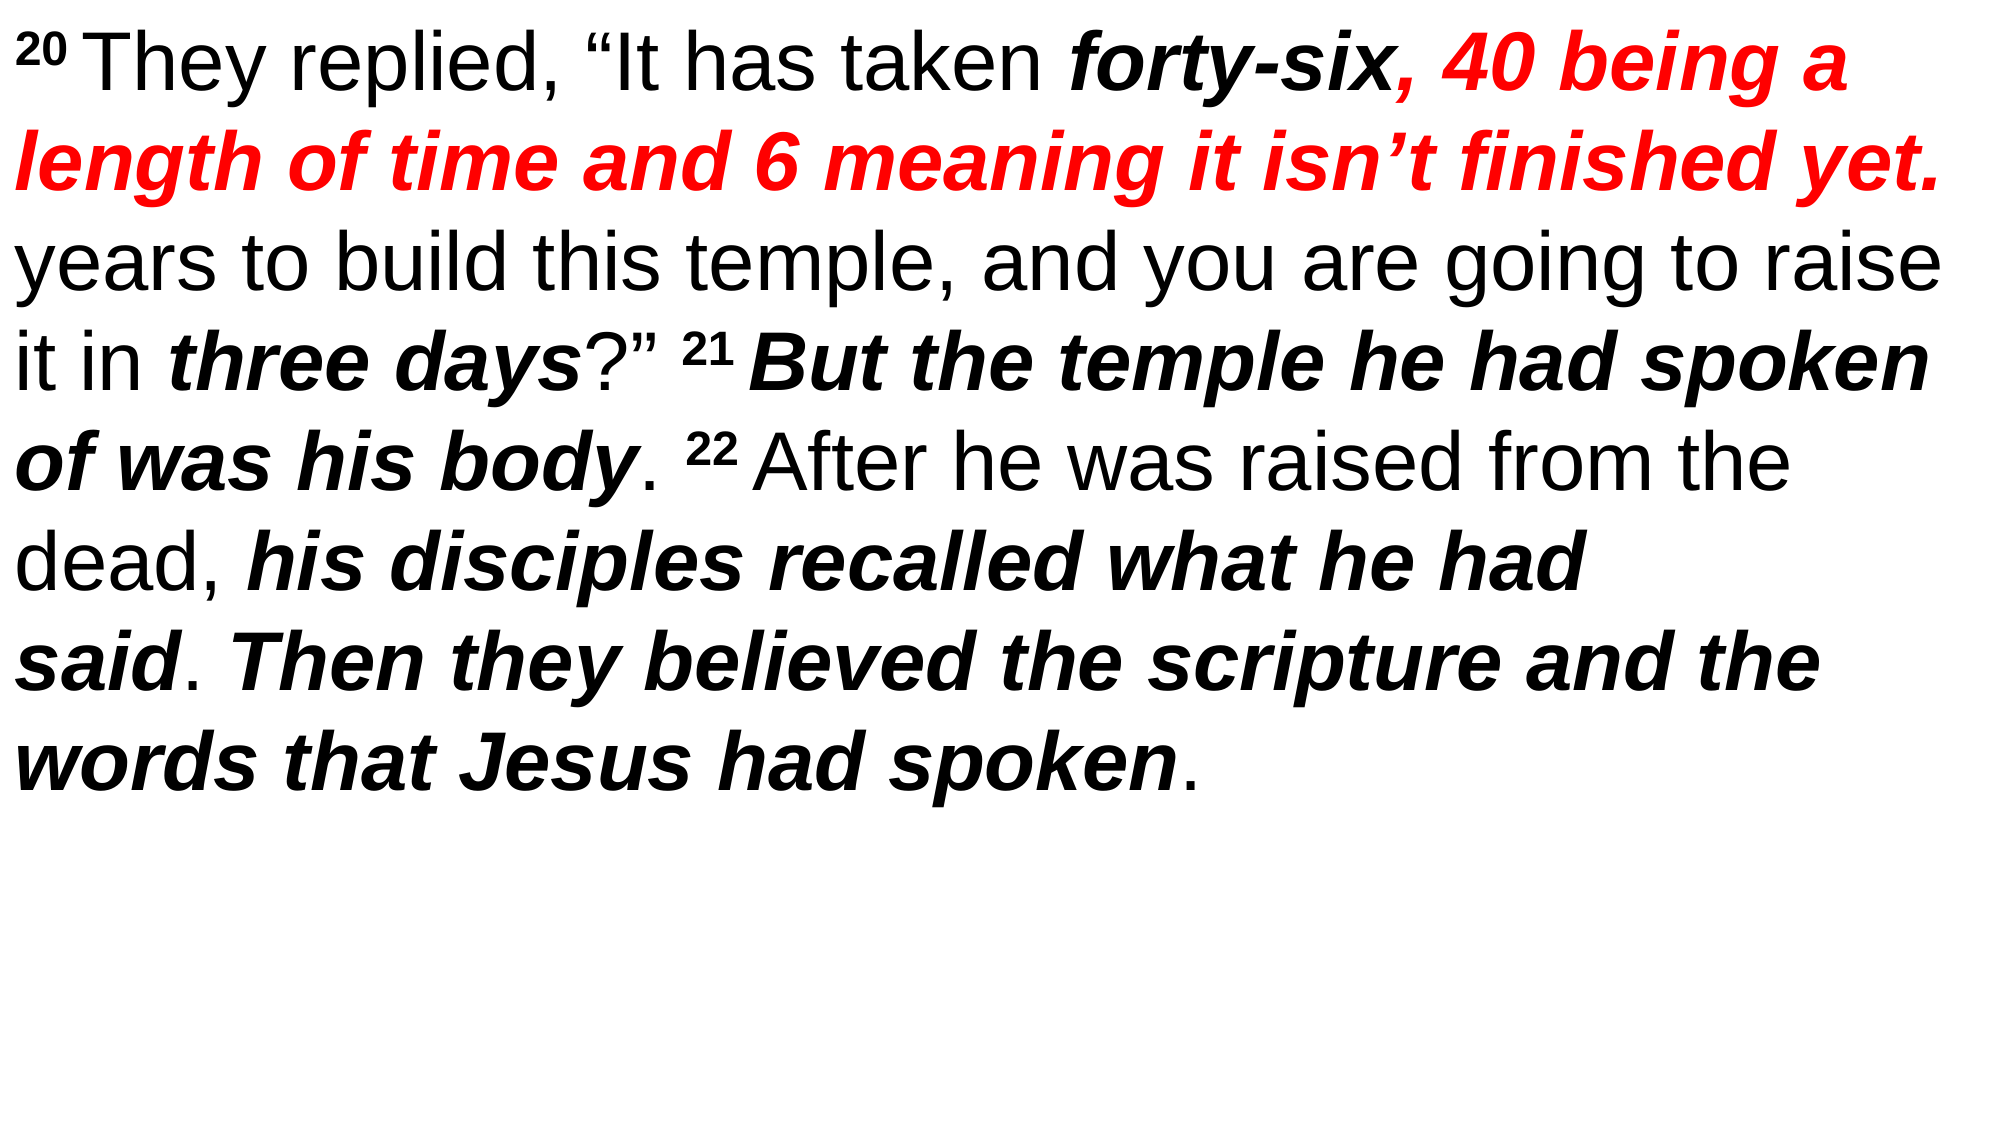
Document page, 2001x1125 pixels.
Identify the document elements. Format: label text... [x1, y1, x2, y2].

text_box 20 They replied, “It has taken forty-six, 40 being a length of time and 6 meaning it isn’t finished yet. years to build this temple, and you are going to raise it in three days?” 21 But the temple he had spoken of was his body. 22 After he was raised from the dead, his disciples recalled what he had said. Then they believed the scripture and the words that Jesus had spoken. [0, 0, 2000, 815]
